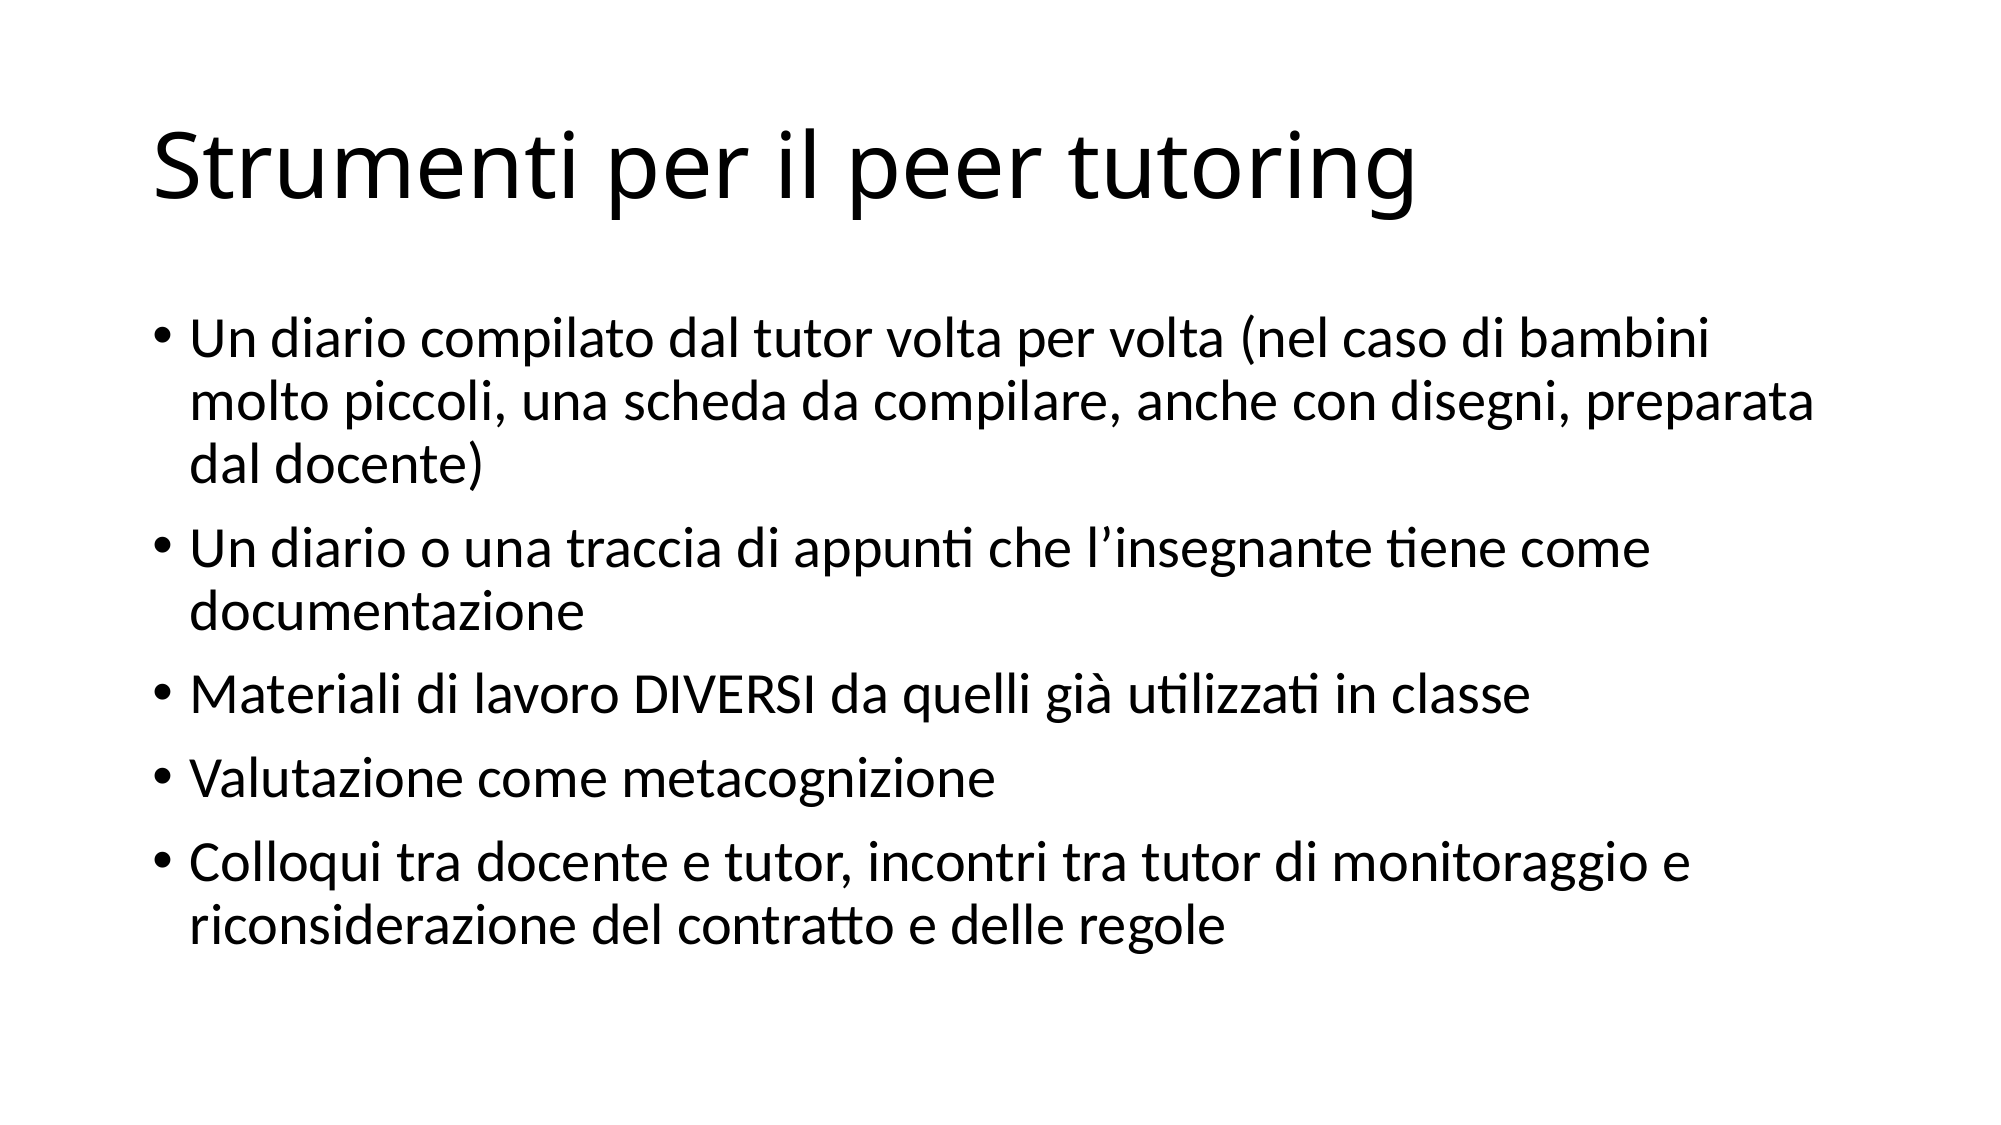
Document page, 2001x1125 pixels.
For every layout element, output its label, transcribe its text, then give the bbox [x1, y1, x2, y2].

list Un diario compilato dal tutor volta per volta (nel caso di bambini molto piccoli, una scheda da compilare, anche con disegni, preparata dal docente) Un diario o una traccia di appunti che l’insegnante tiene come documentazione Materiali di lavoro DIVERSI da quelli già utilizzati in classe Valutazione come metacognizione Colloqui tra docente e tutor, incontri tra tutor di monitoraggio e riconsiderazione del contratto e delle regole [137, 299, 1863, 1014]
title Strumenti per il peer tutoring [137, 59, 1863, 278]
